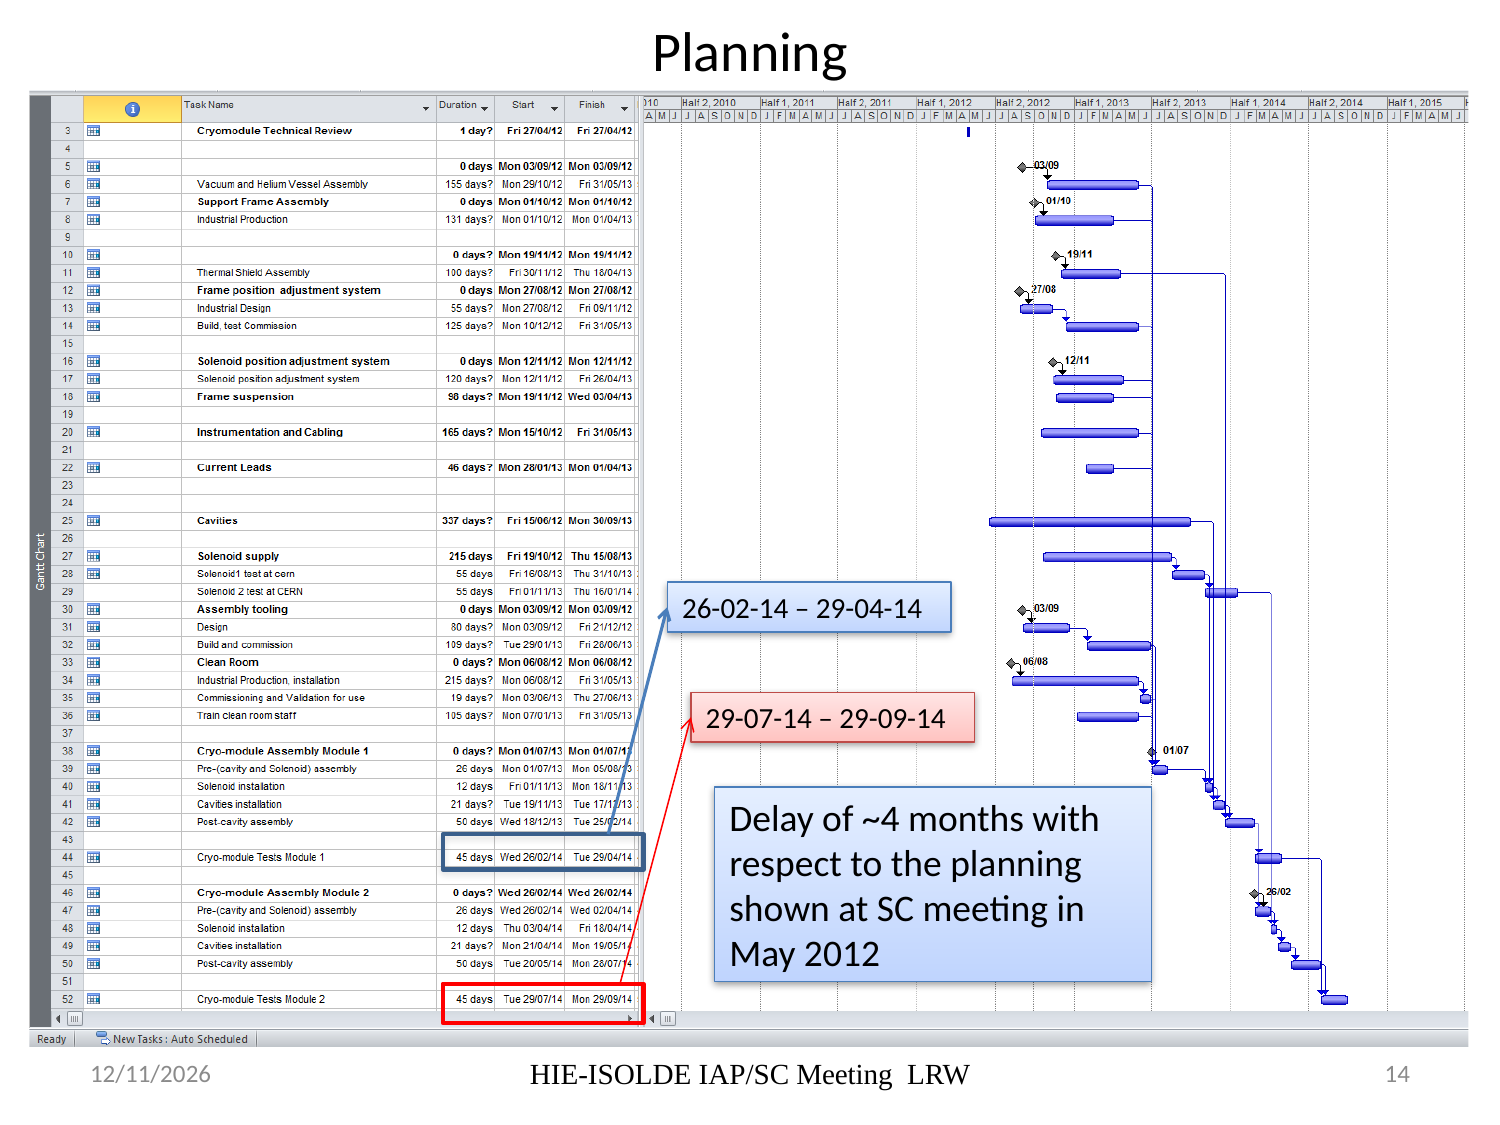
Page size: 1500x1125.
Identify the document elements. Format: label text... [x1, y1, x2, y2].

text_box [619, 717, 692, 985]
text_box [607, 607, 668, 835]
slide_number 14 [1074, 1055, 1425, 1103]
title Planning [75, 7, 1425, 88]
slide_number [75, 1055, 425, 1103]
picture [29, 89, 1469, 1047]
footer HIE-ISOLDE IAP/SC Meeting LRW [512, 1055, 988, 1103]
